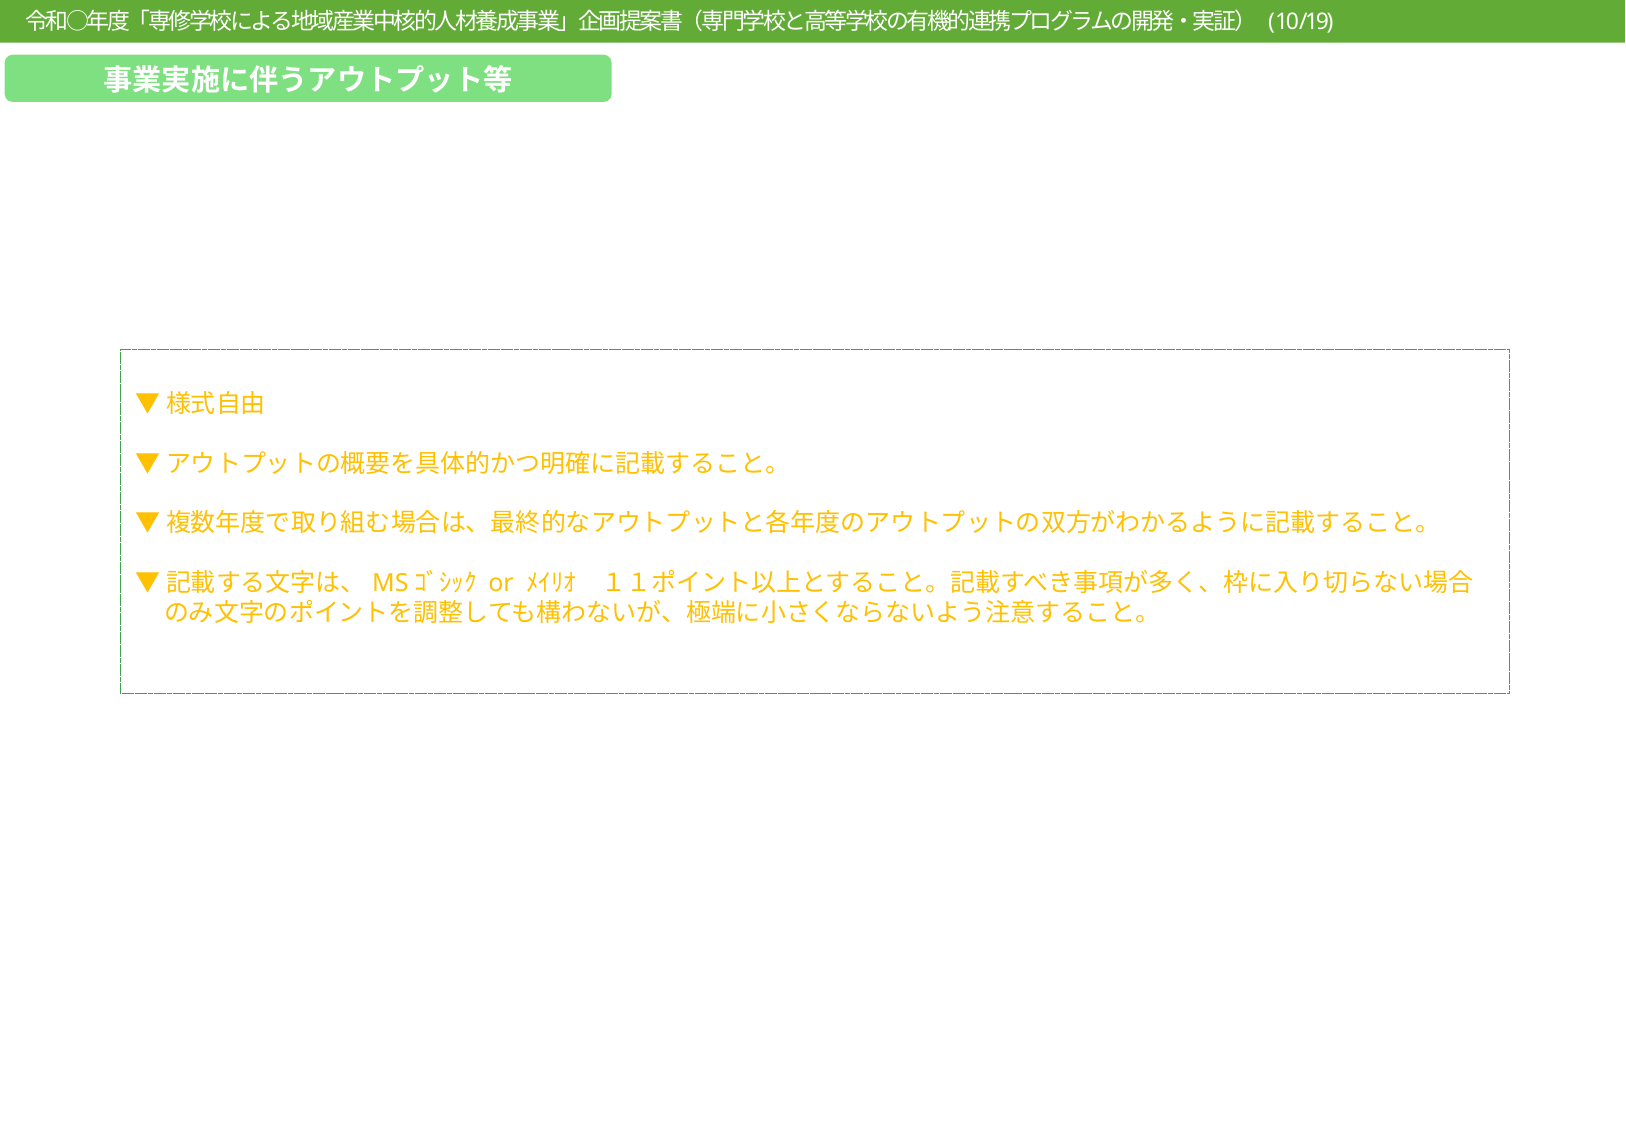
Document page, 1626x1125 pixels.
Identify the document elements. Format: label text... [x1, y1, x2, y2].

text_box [0, 0, 1625, 43]
text_box ▼様式自由 ▼アウトプットの概要を具体的かつ明確に記載すること。 ▼複数年度で取り組む場合は、最終的なアウトプットと各年度のアウトプットの双方がわかるように記載すること。 ▼記載する文字は、MSｺﾞｼｯｸ or ﾒｲﾘｵ １１ポイント以上とすること。記載すべき事項が多く、枠に入り切らない場合のみ文字のポイントを調整しても構わないが、極端に小さくならないよう注意すること。 [120, 349, 1510, 694]
text_box 事業実施に伴うアウトプット等 [2, 54, 614, 105]
